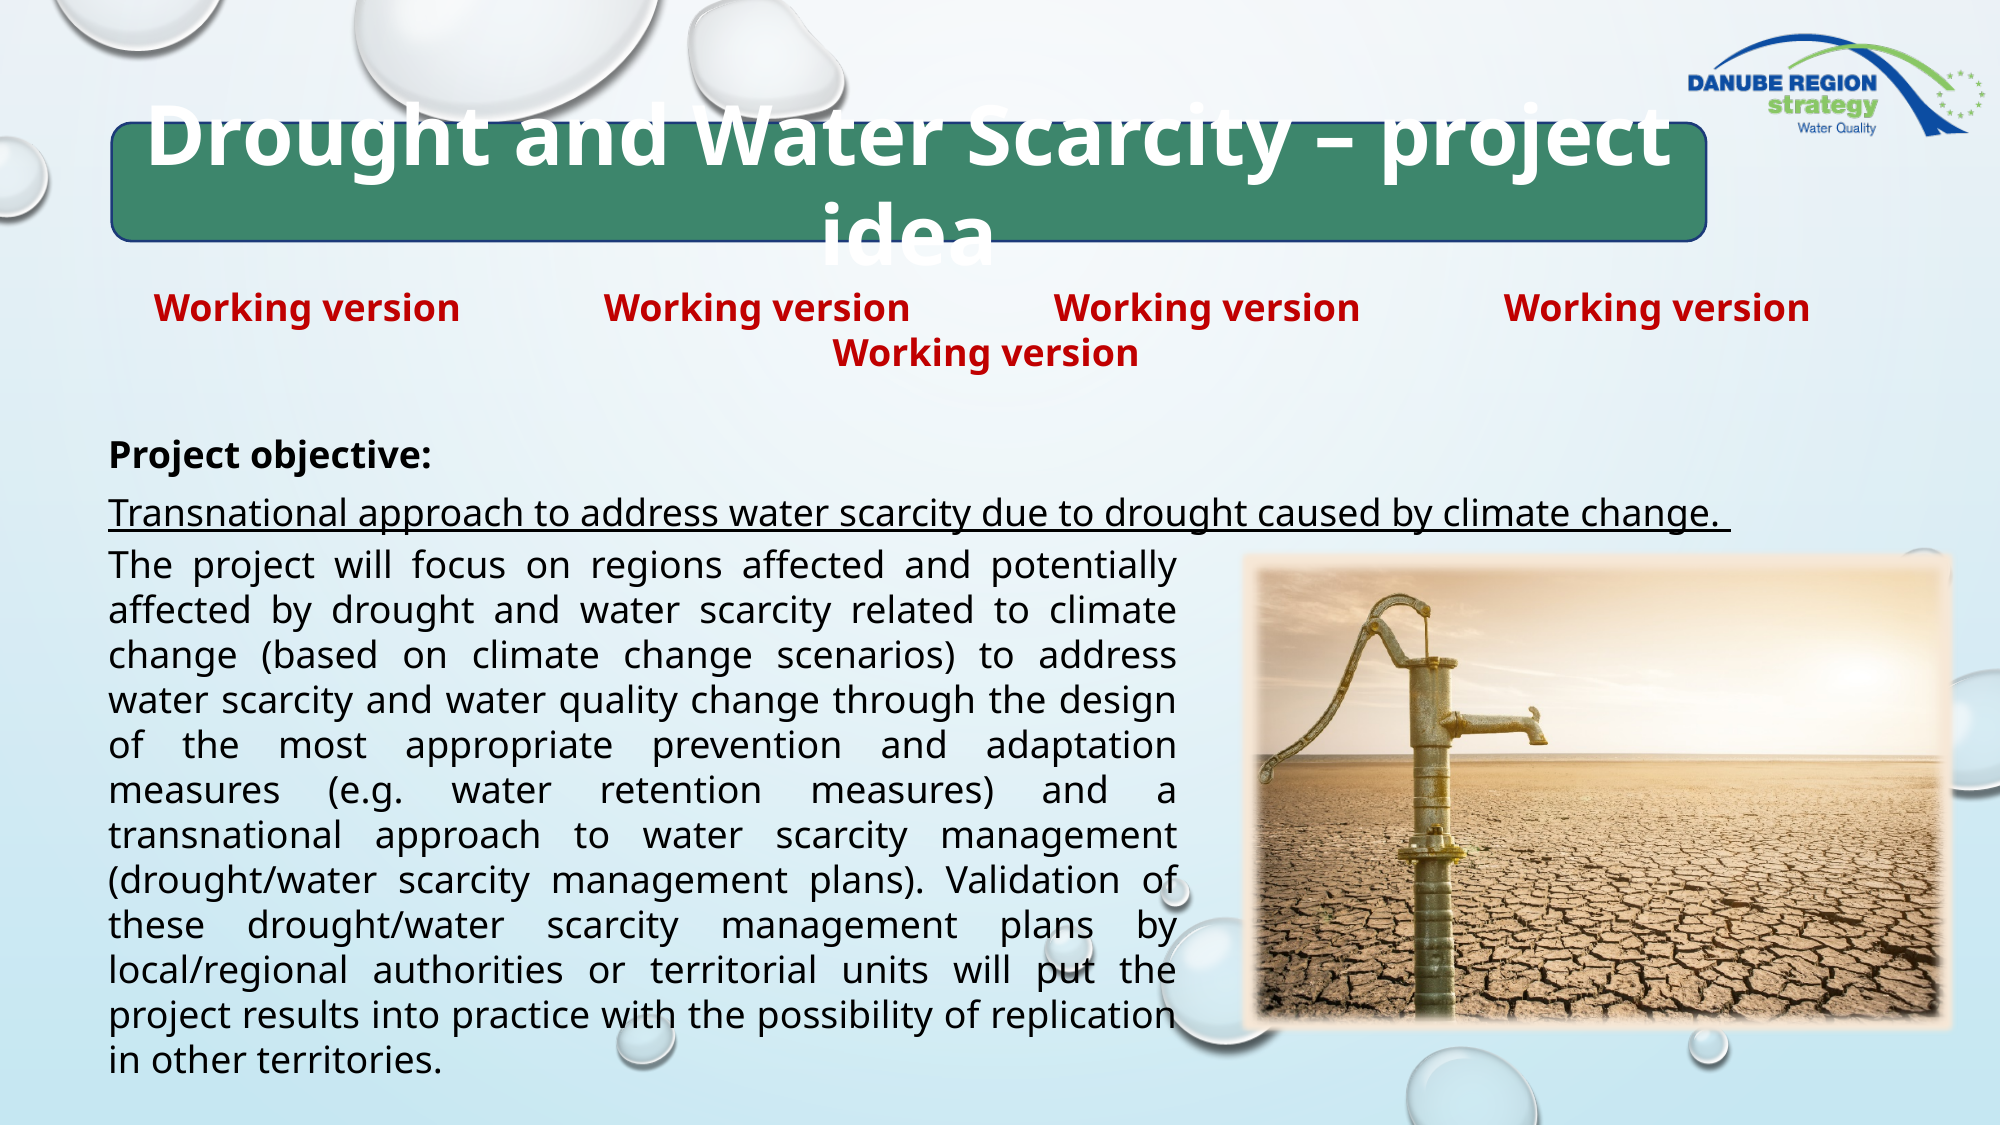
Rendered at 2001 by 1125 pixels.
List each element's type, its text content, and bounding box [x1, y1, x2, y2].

text_box Drought and Water Scarcity – project idea [110, 121, 1708, 243]
picture [0, 0, 2000, 1125]
text_box The project will focus on regions affected and potentially affected by drought and water scarcity related to climate change (based on climate change scenarios) to address water scarcity and water quality change through the design of the most appropriate prevention and adaptation measures (e.g. water retention measures) and a transnational approach to water scarcity management (drought/water scarcity management plans). Validation of these drought/water scarcity management plans by local/regional authorities or territorial units will put the project results into practice with the possibility of replication in other territories. [93, 533, 1193, 1125]
text_box Working version Working version Working version Working version Working version Project objective: Transnational approach to address water scarcity due to drought caused by climate change. [93, 276, 1873, 542]
